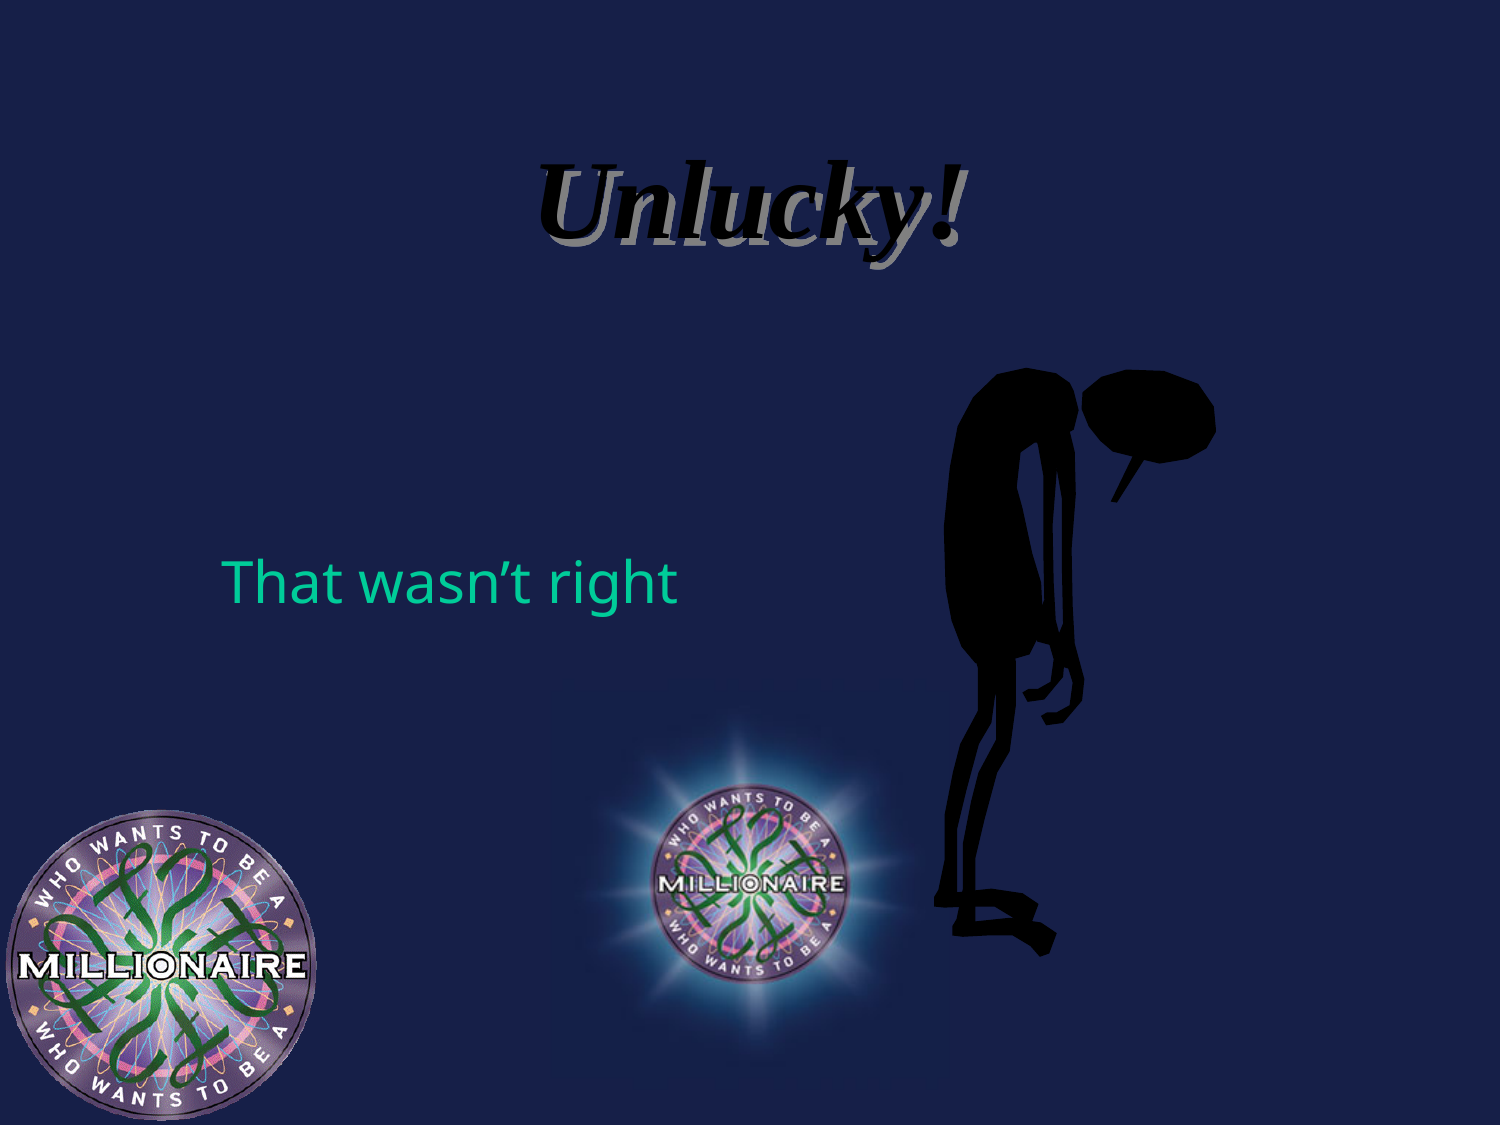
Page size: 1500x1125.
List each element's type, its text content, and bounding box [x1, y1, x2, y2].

picture [0, 0, 1500, 1125]
title Unlucky! [112, 99, 1388, 288]
list That wasn’t right [87, 537, 813, 701]
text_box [933, 367, 1217, 958]
